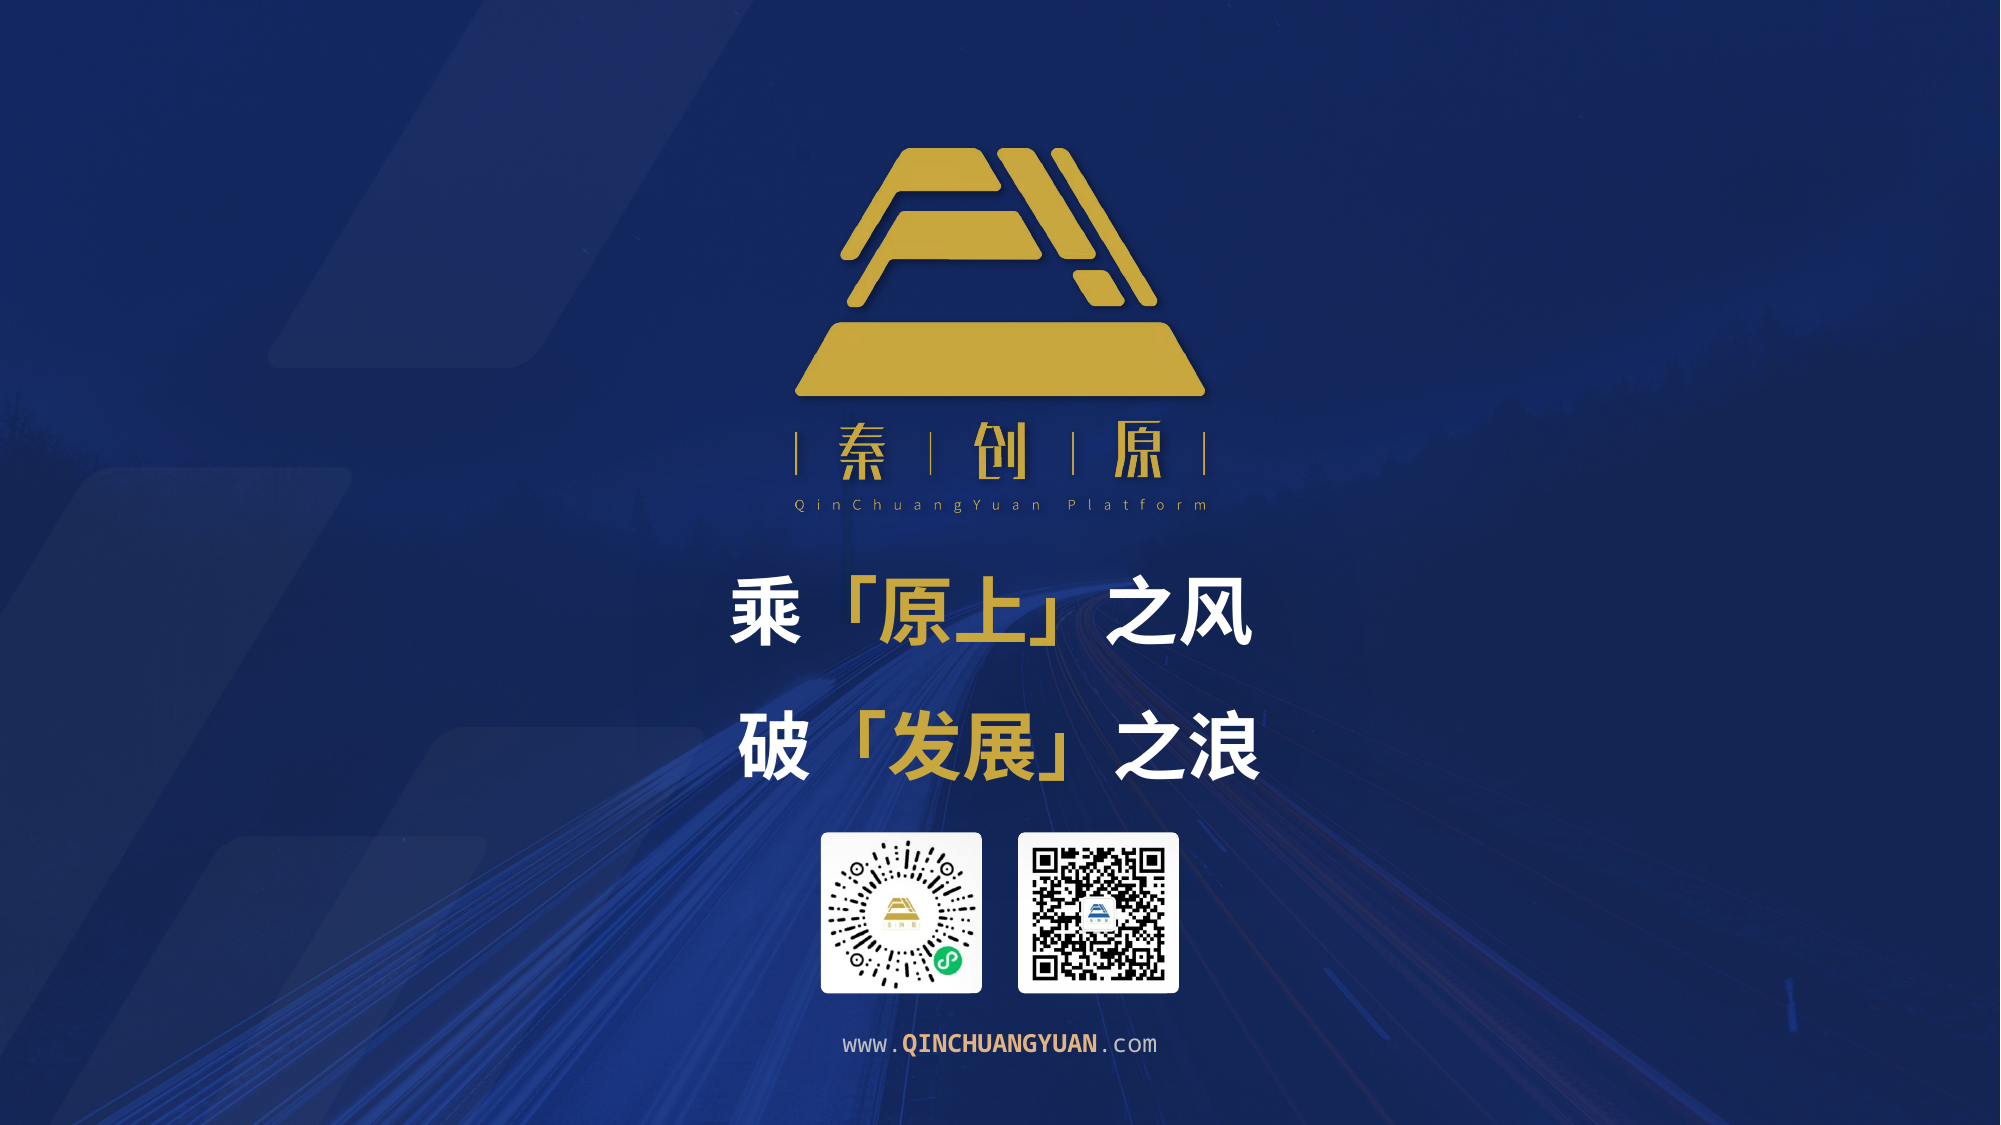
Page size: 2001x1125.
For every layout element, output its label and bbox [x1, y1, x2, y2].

text_box [122, 148, 1877, 1066]
picture [0, 0, 2000, 1125]
